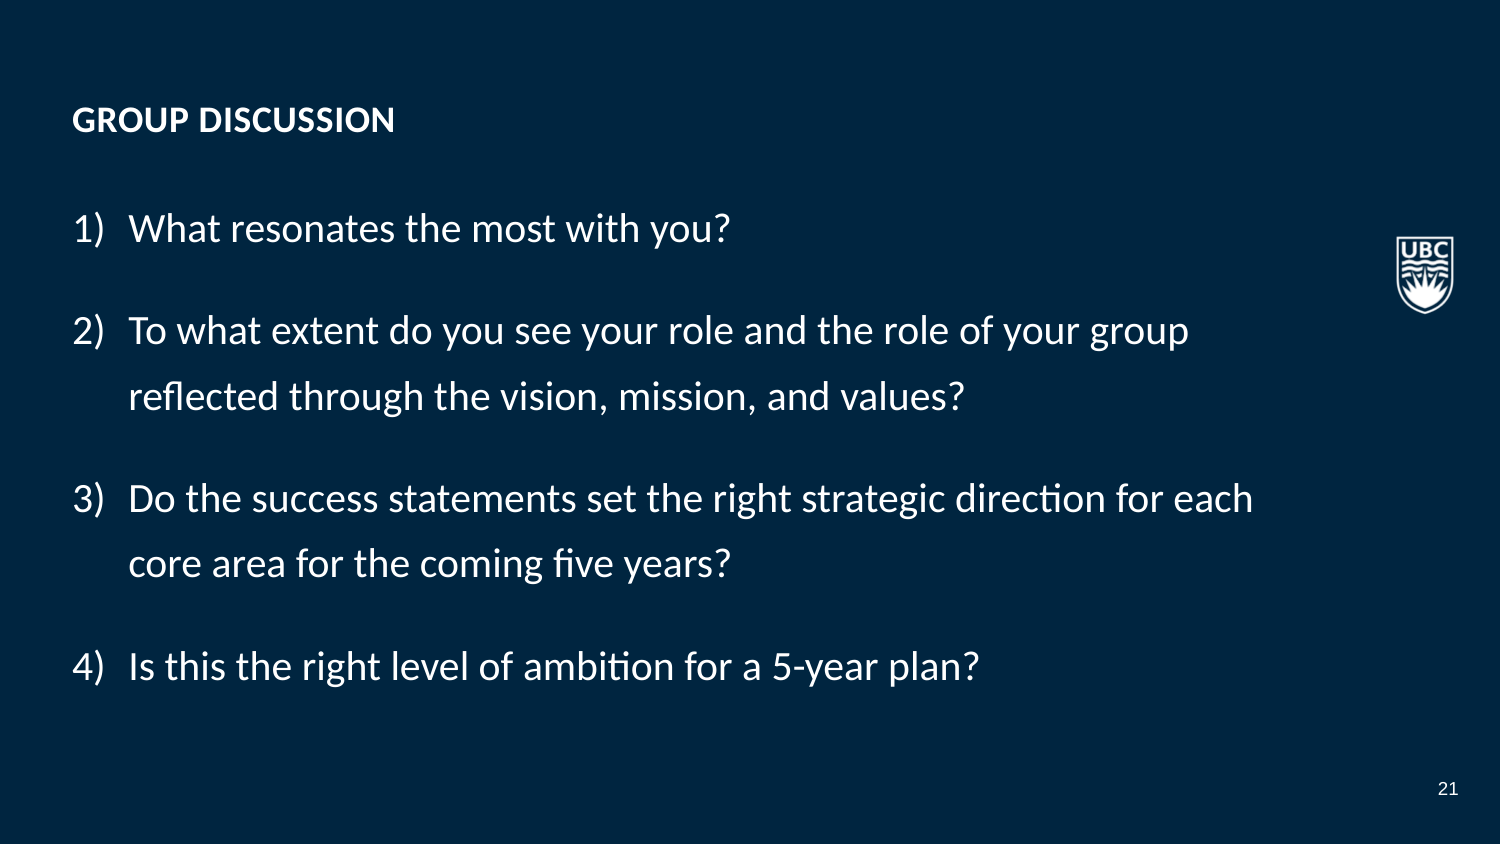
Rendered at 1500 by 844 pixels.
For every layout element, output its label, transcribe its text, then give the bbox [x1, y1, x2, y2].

list Group discussion [72, 67, 1329, 170]
picture [1391, 232, 1459, 318]
list What resonates the most with you? To what extent do you see your role and the role of your group reflected through the vision, mission, and values? Do the success statements set the right strategic direction for each core area for the coming five years? Is this the right level of ambition for a 5-year plan? [72, 185, 1329, 793]
